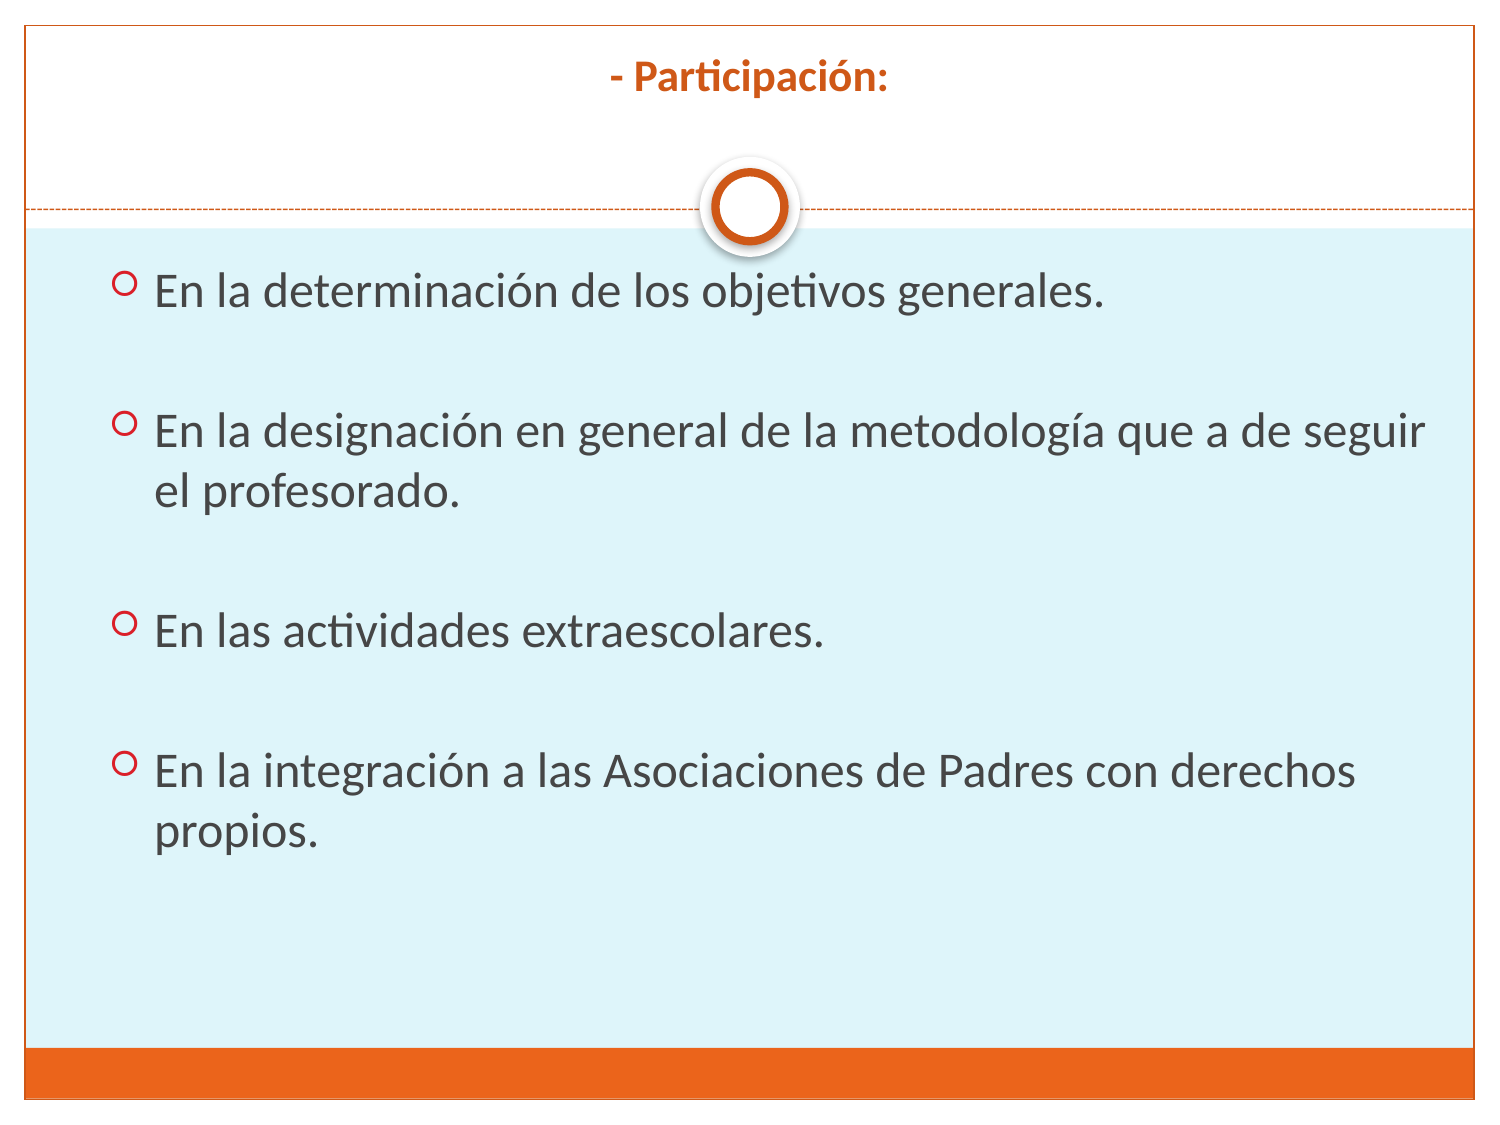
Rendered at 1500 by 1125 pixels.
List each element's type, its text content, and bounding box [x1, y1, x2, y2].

title - Participación: [49, 37, 1450, 162]
list En la determinación de los objetivos generales. En la designación en general de la metodología que a de seguir el profesorado. En las actividades extraescolares. En la integración a las Asociaciones de Padres con derechos propios. [49, 250, 1445, 1001]
